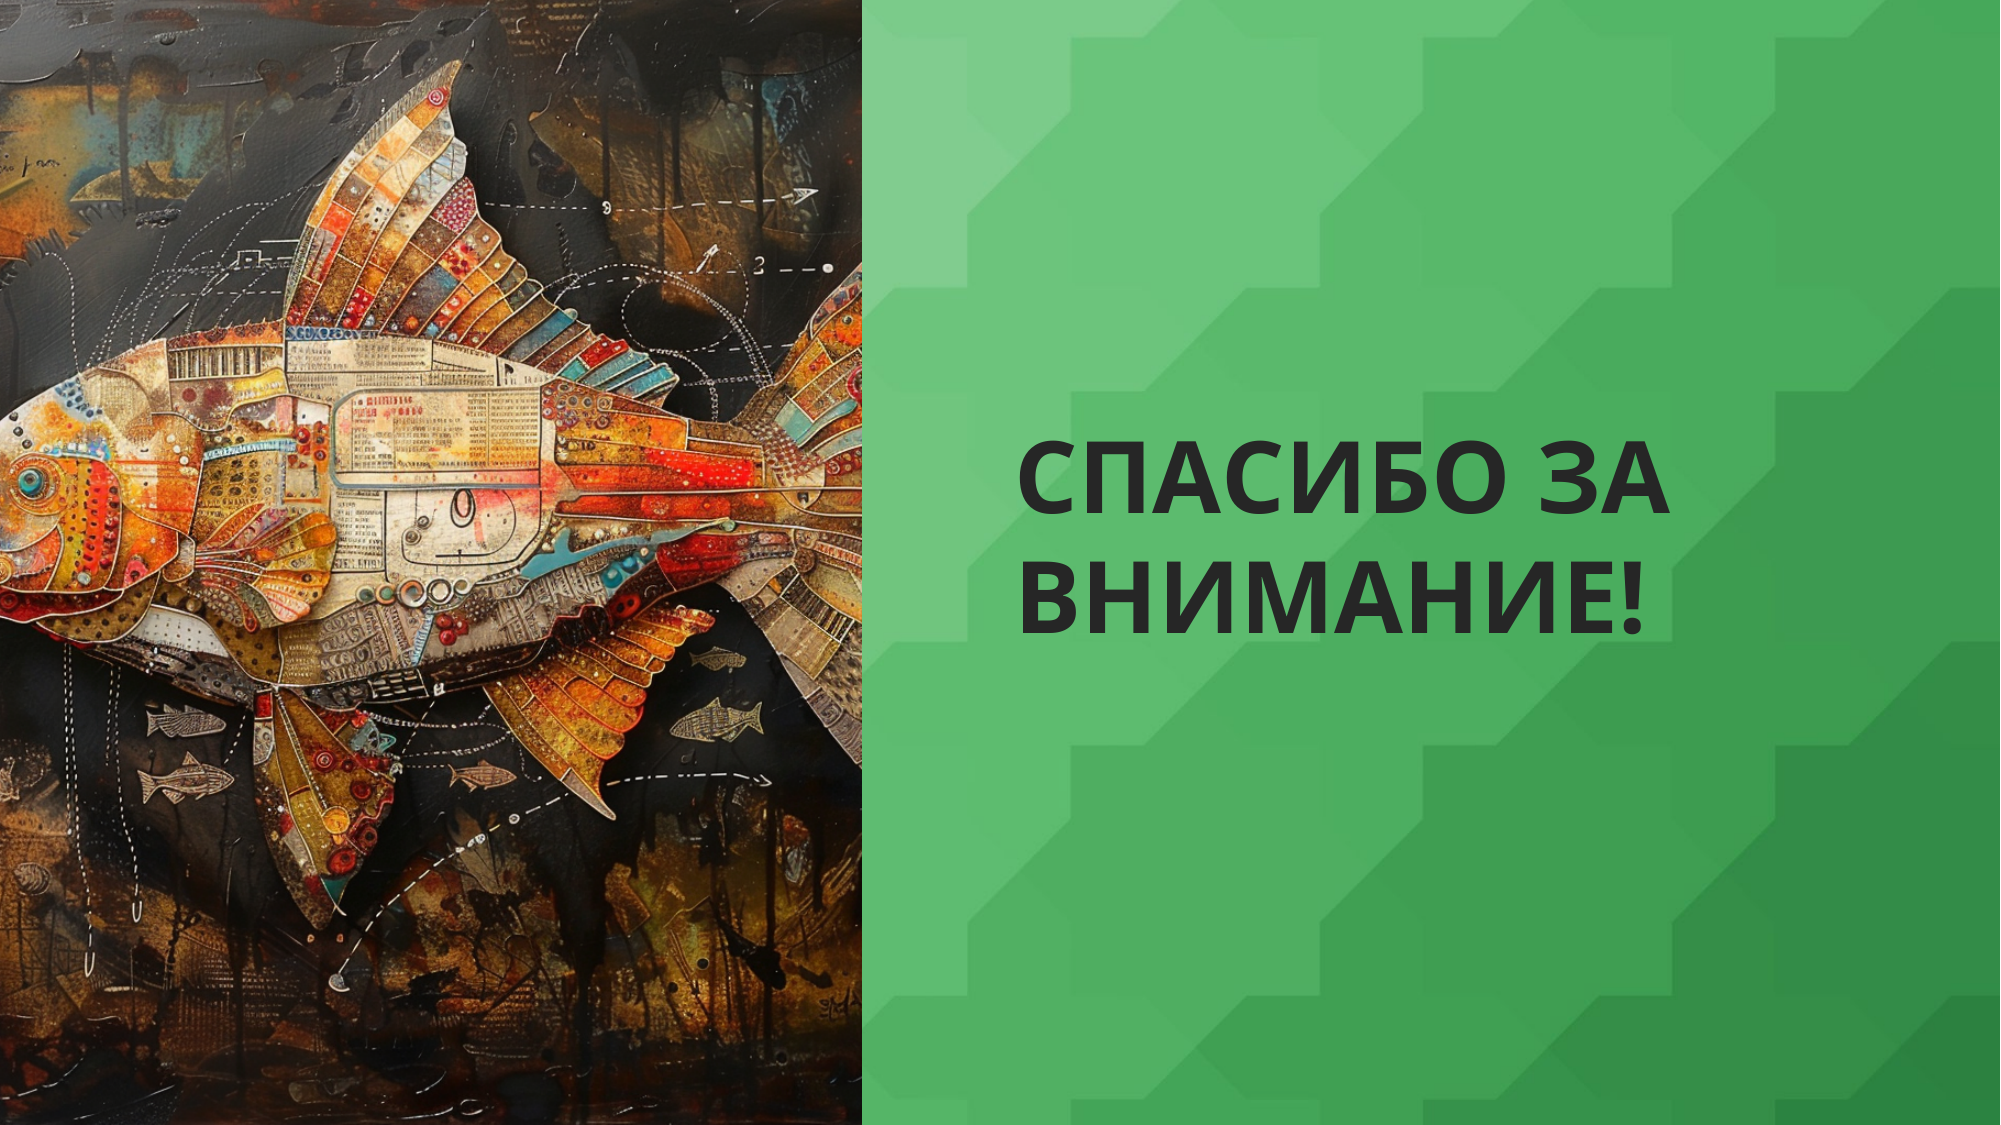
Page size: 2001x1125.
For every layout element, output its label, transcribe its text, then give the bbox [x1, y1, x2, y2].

picture [0, 0, 862, 1125]
text_box СПАСИБО ЗА ВНИМАНИЕ! [999, 406, 1904, 624]
